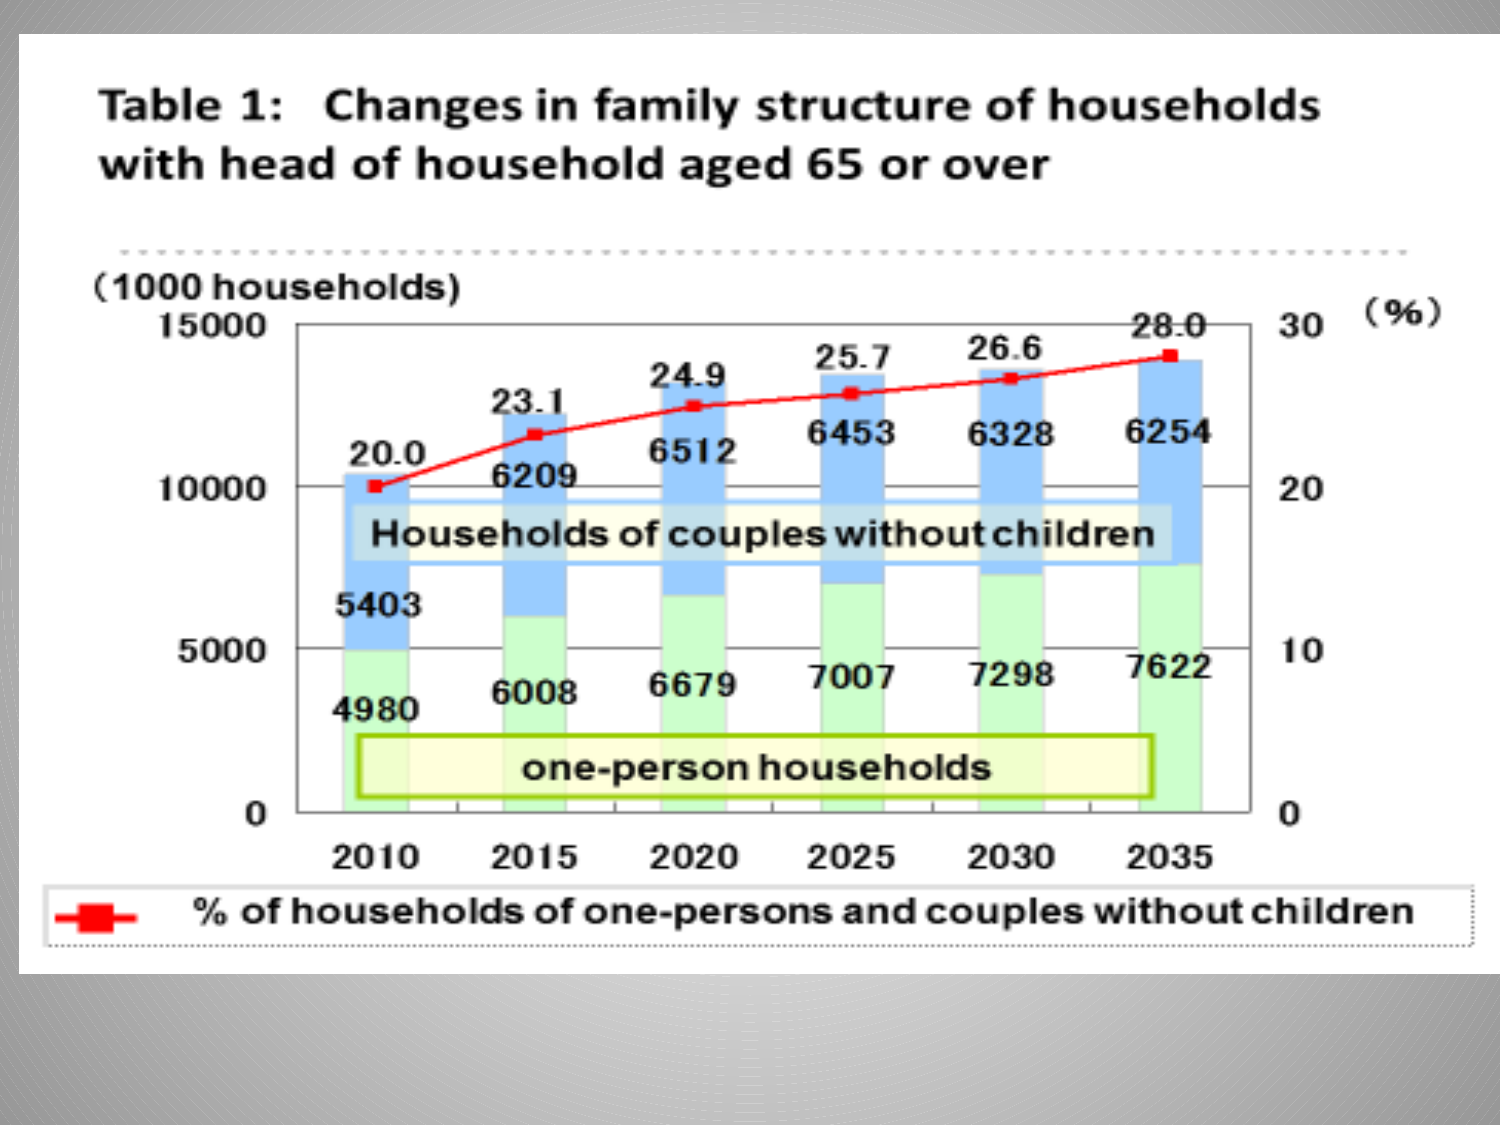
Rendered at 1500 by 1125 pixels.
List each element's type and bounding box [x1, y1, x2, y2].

picture [19, 34, 1500, 974]
